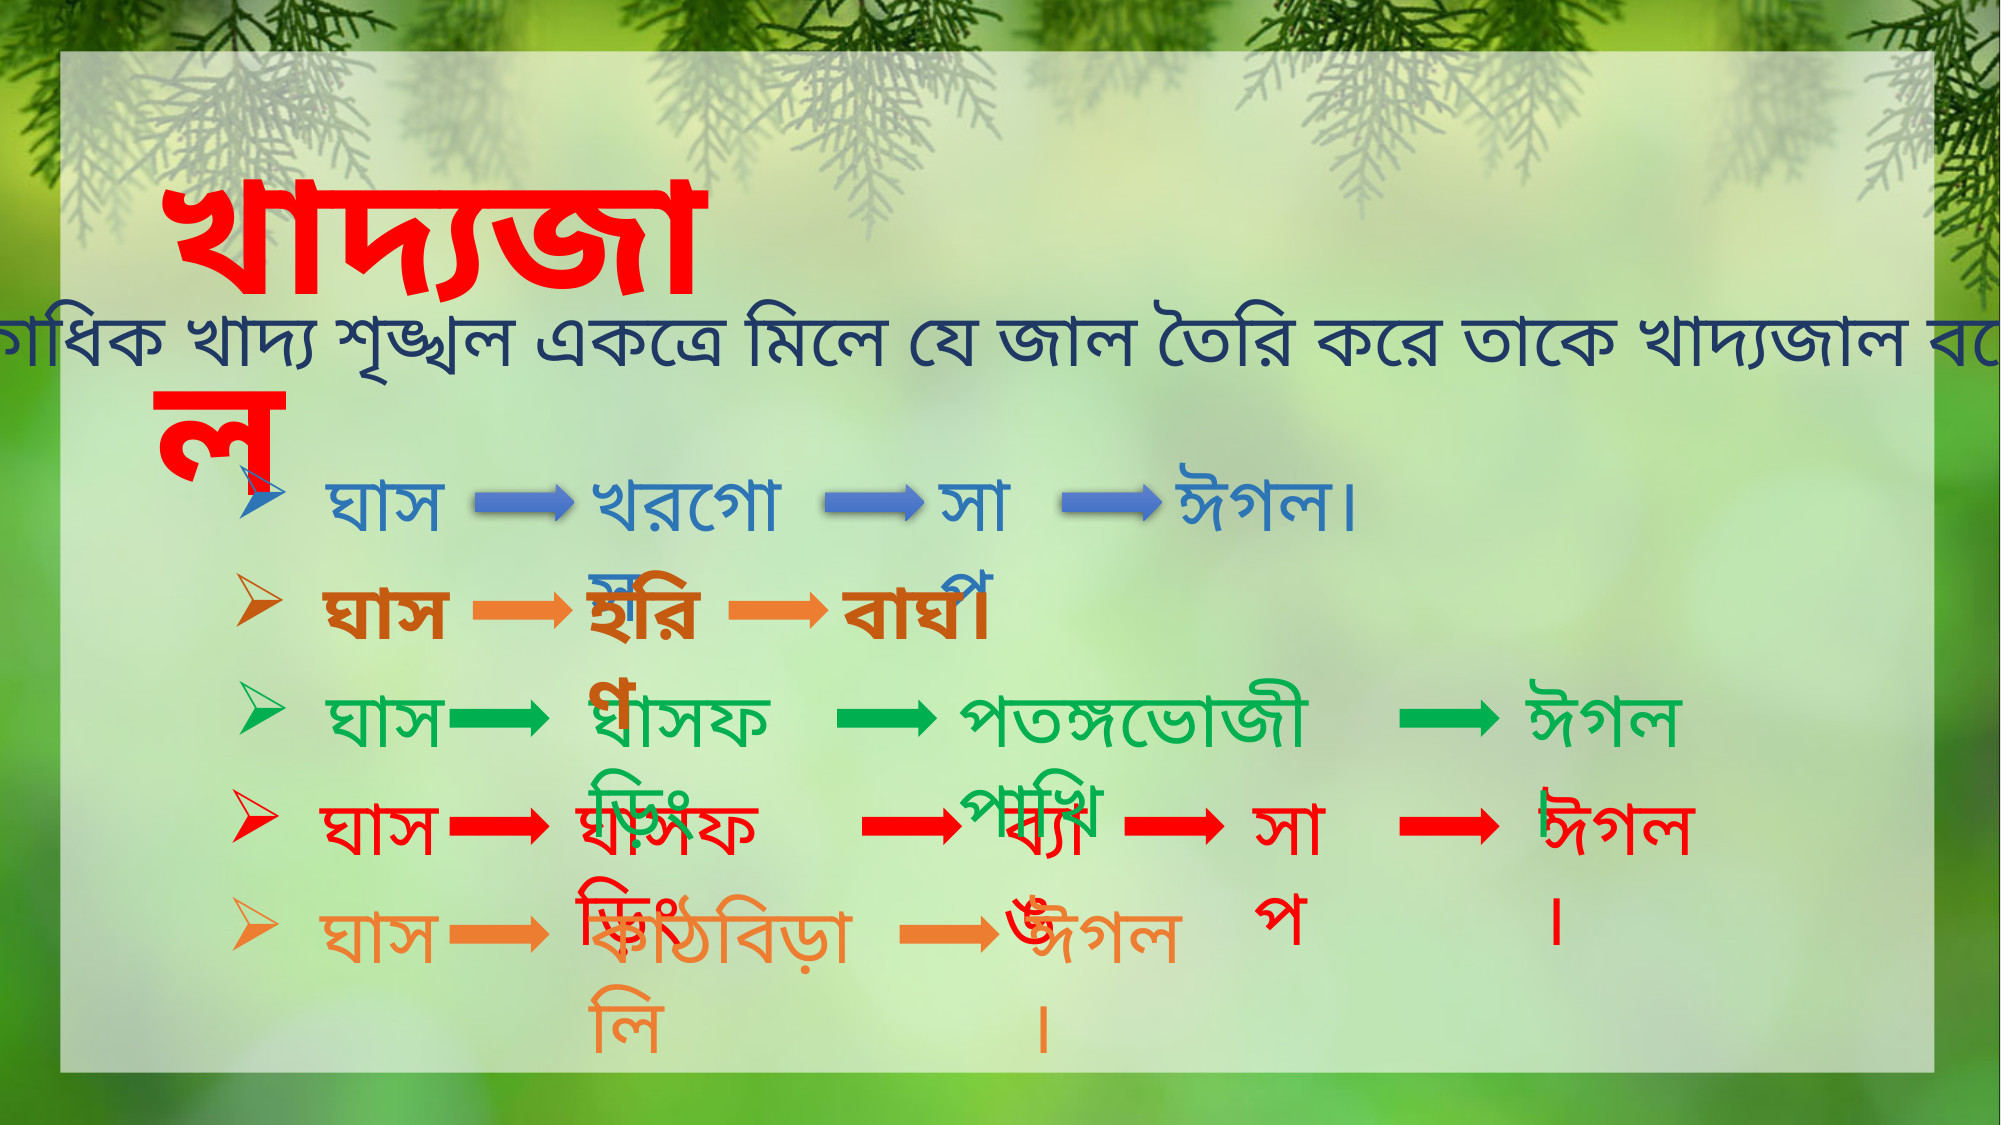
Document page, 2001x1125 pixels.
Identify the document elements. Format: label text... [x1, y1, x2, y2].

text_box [215, 557, 1029, 664]
text_box [59, 50, 1935, 286]
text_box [212, 773, 1713, 880]
text_box একাধিক খাদ্য শৃঙ্খল একত্রে মিলে যে জাল তৈরি করে তাকে খাদ্যজাল বলে । [0, 286, 2000, 389]
text_box [59, 389, 1935, 1074]
picture [0, 0, 2001, 1125]
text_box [218, 665, 1725, 772]
text_box খাদ্যজাল [141, 121, 728, 286]
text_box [218, 449, 1425, 556]
text_box খাদ্যজাল [141, 389, 728, 536]
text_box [212, 881, 1225, 988]
